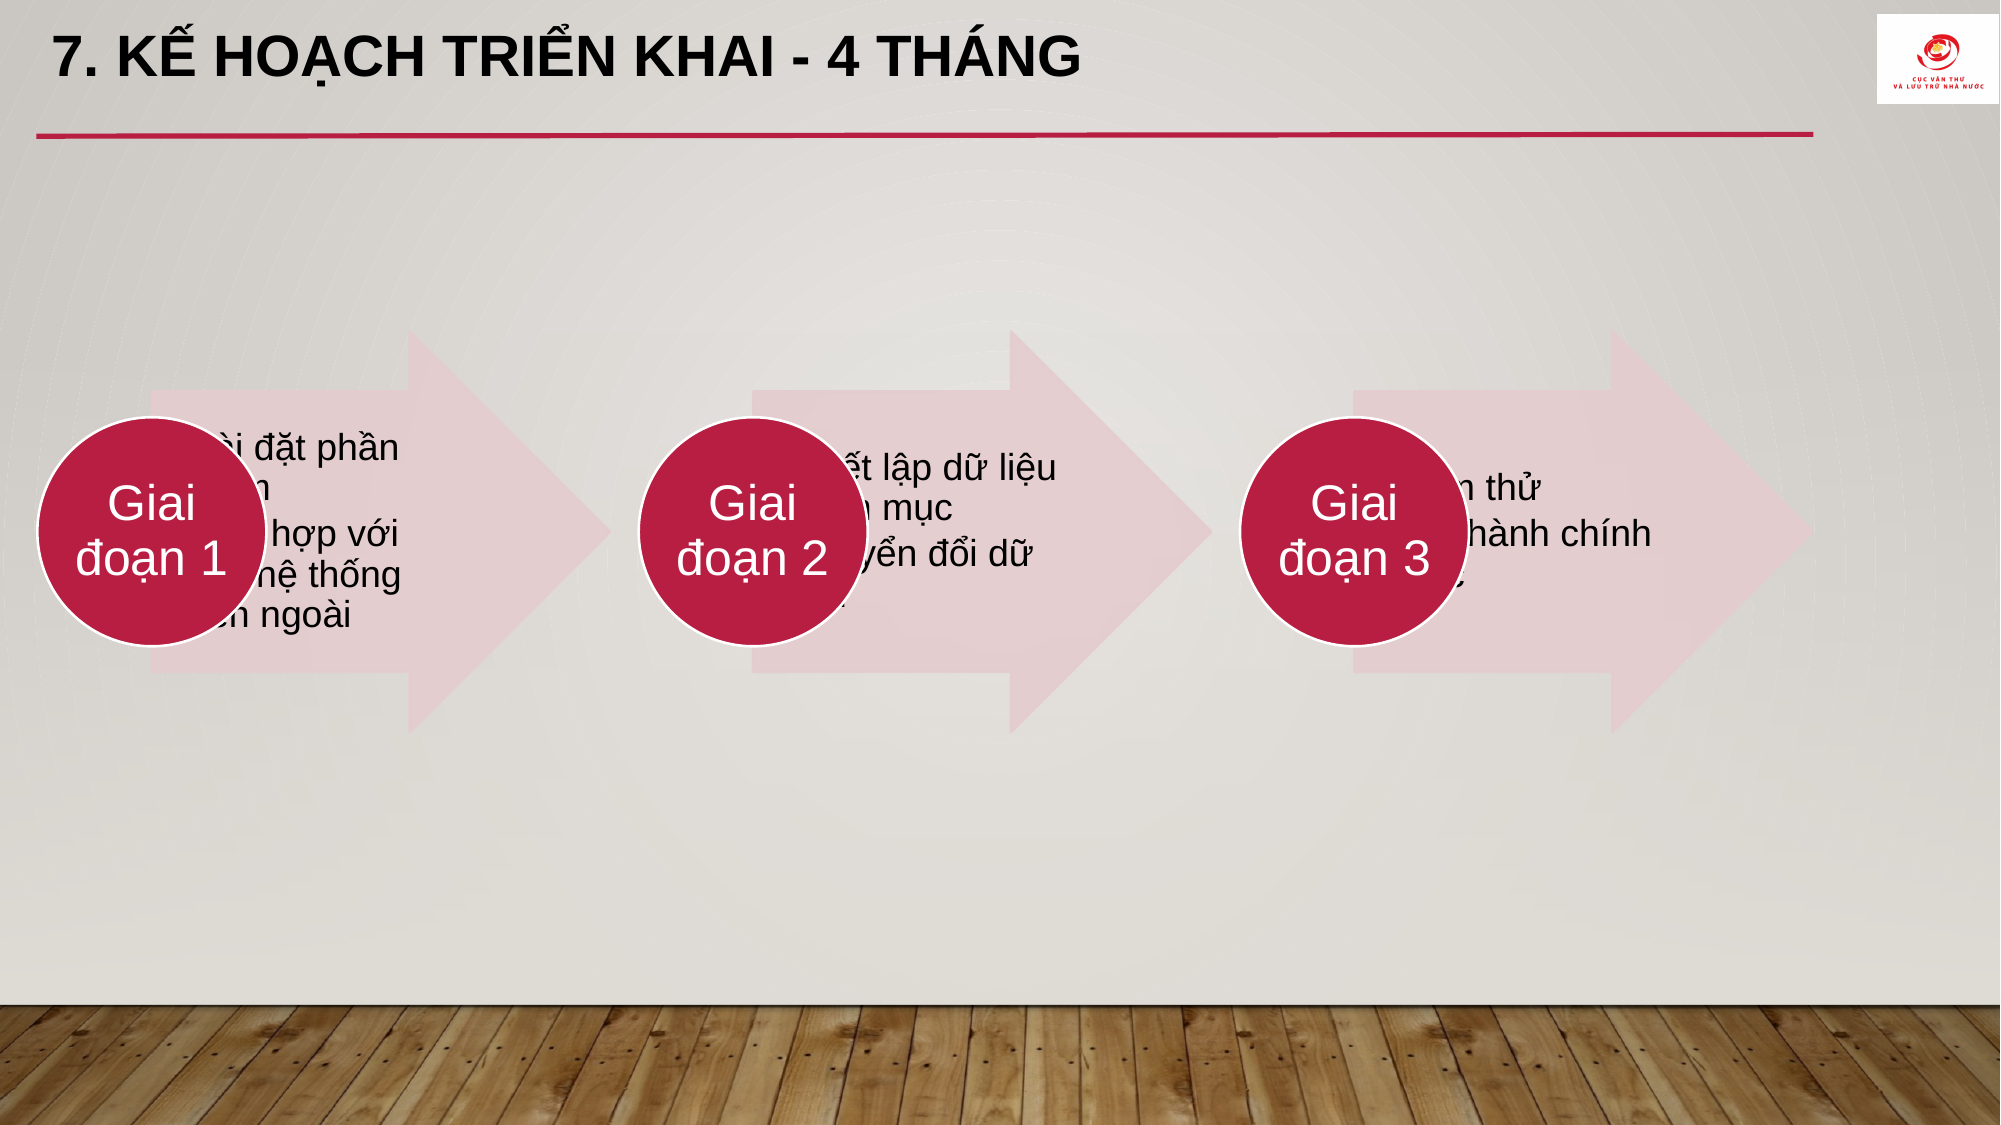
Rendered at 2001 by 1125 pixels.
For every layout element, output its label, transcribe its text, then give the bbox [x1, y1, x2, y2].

picture [1877, 14, 1999, 104]
title 7. kế hoạch triển khai - 4 tháng [36, 18, 1814, 104]
picture [0, 1005, 2000, 1125]
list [36, 166, 1814, 897]
